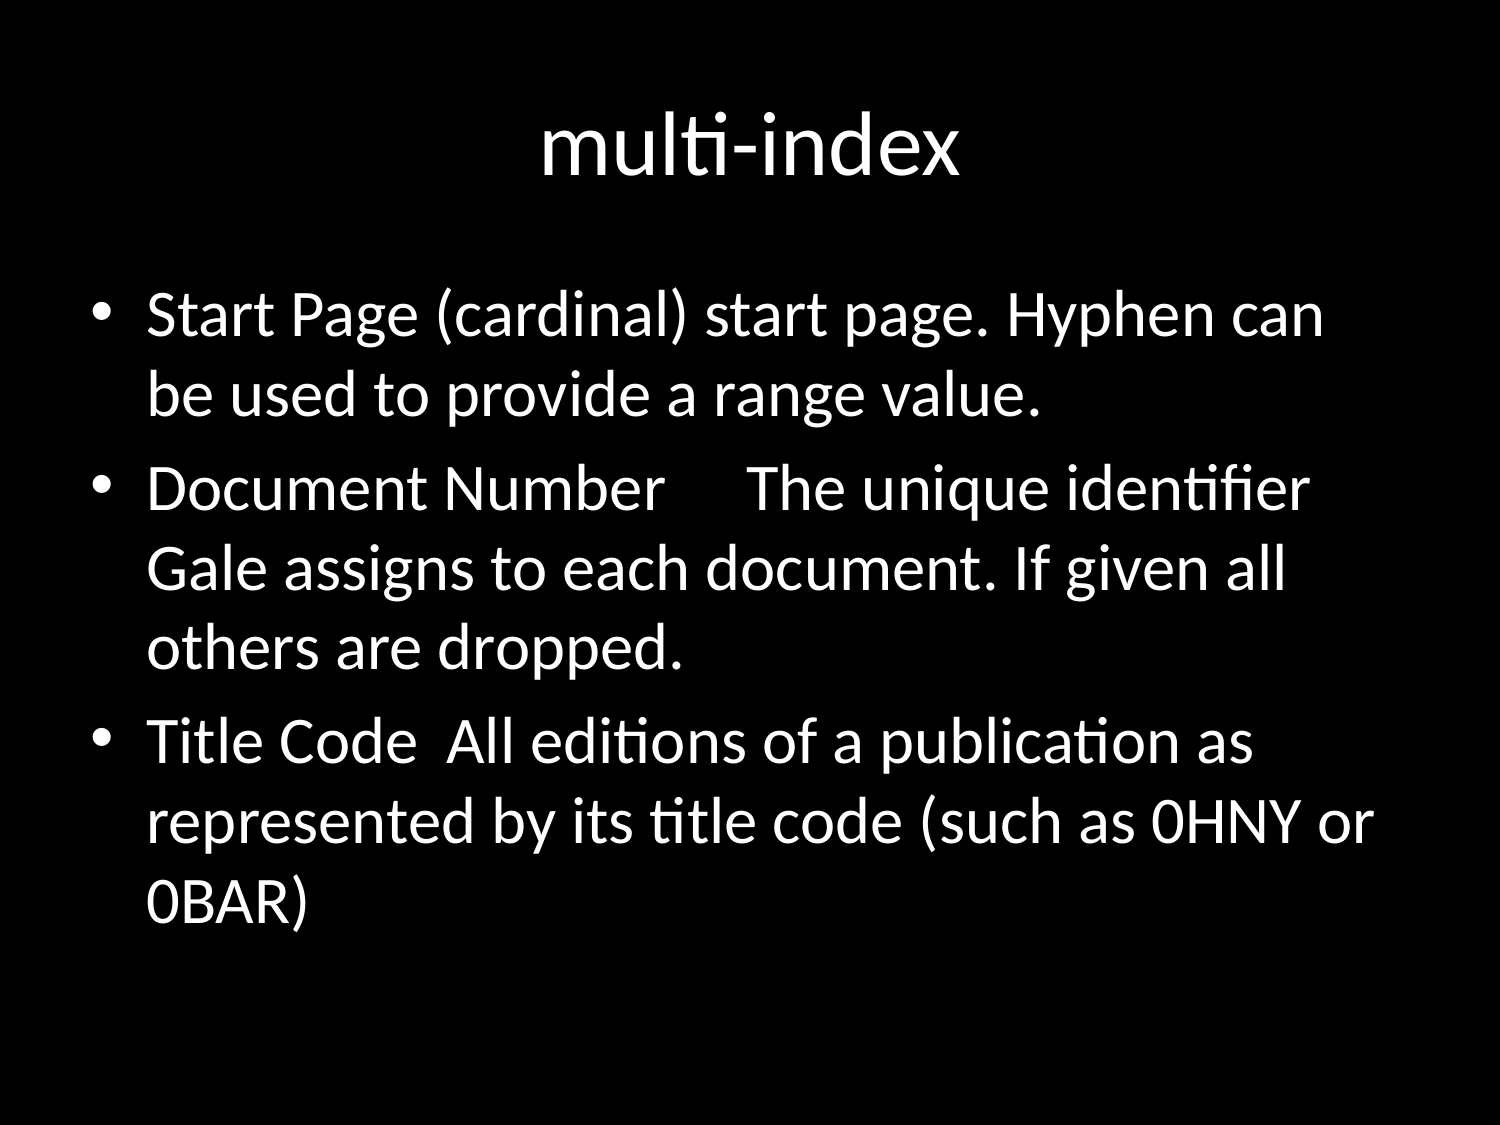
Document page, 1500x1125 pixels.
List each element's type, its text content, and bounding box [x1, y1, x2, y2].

list Start Page (cardinal) start page. Hyphen can be used to provide a range value. Document Number The unique identifier Gale assigns to each document. If given all others are dropped. Title Code All editions of a publication as represented by its title code (such as 0HNY or 0BAR) [74, 262, 1426, 1006]
title multi-index [74, 44, 1426, 233]
